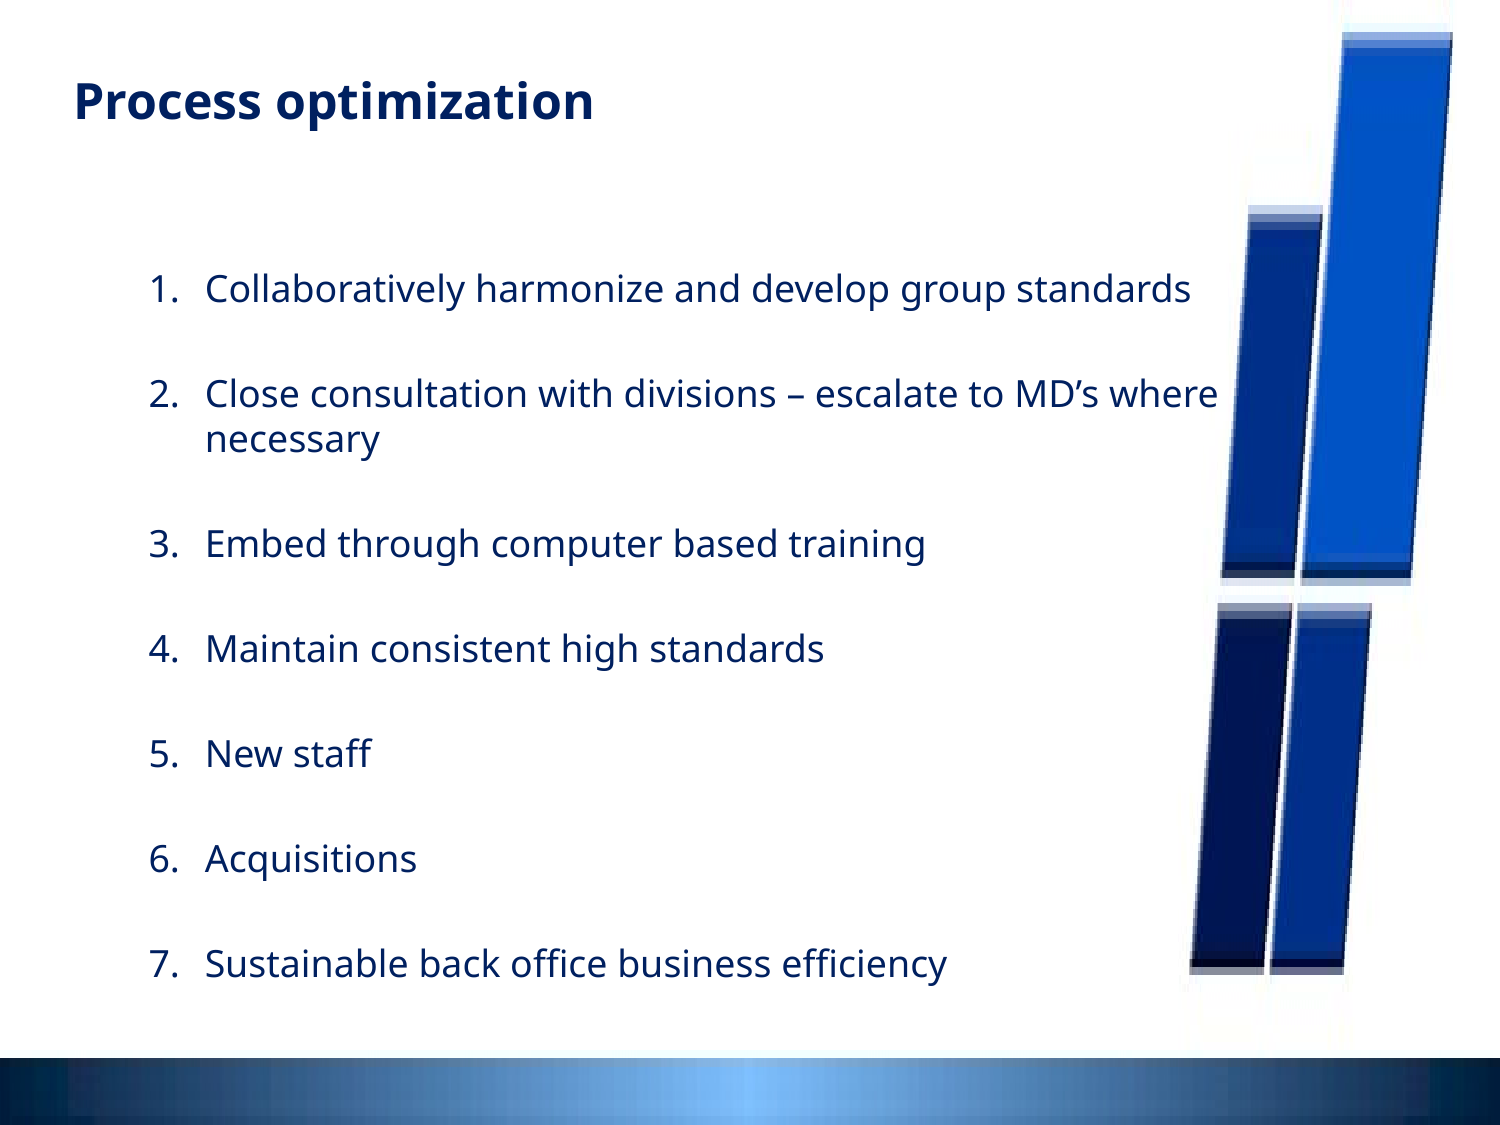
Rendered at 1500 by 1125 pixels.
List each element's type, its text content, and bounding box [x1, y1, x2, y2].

subtitle Collaboratively harmonize and develop group standards Close consultation with divisions – escalate to MD’s where necessary Embed through computer based training Maintain consistent high standards New staff Acquisitions Sustainable back office business efficiency [58, 257, 1348, 1125]
text_box Process optimization [58, 35, 1114, 164]
picture [0, 0, 1500, 1125]
